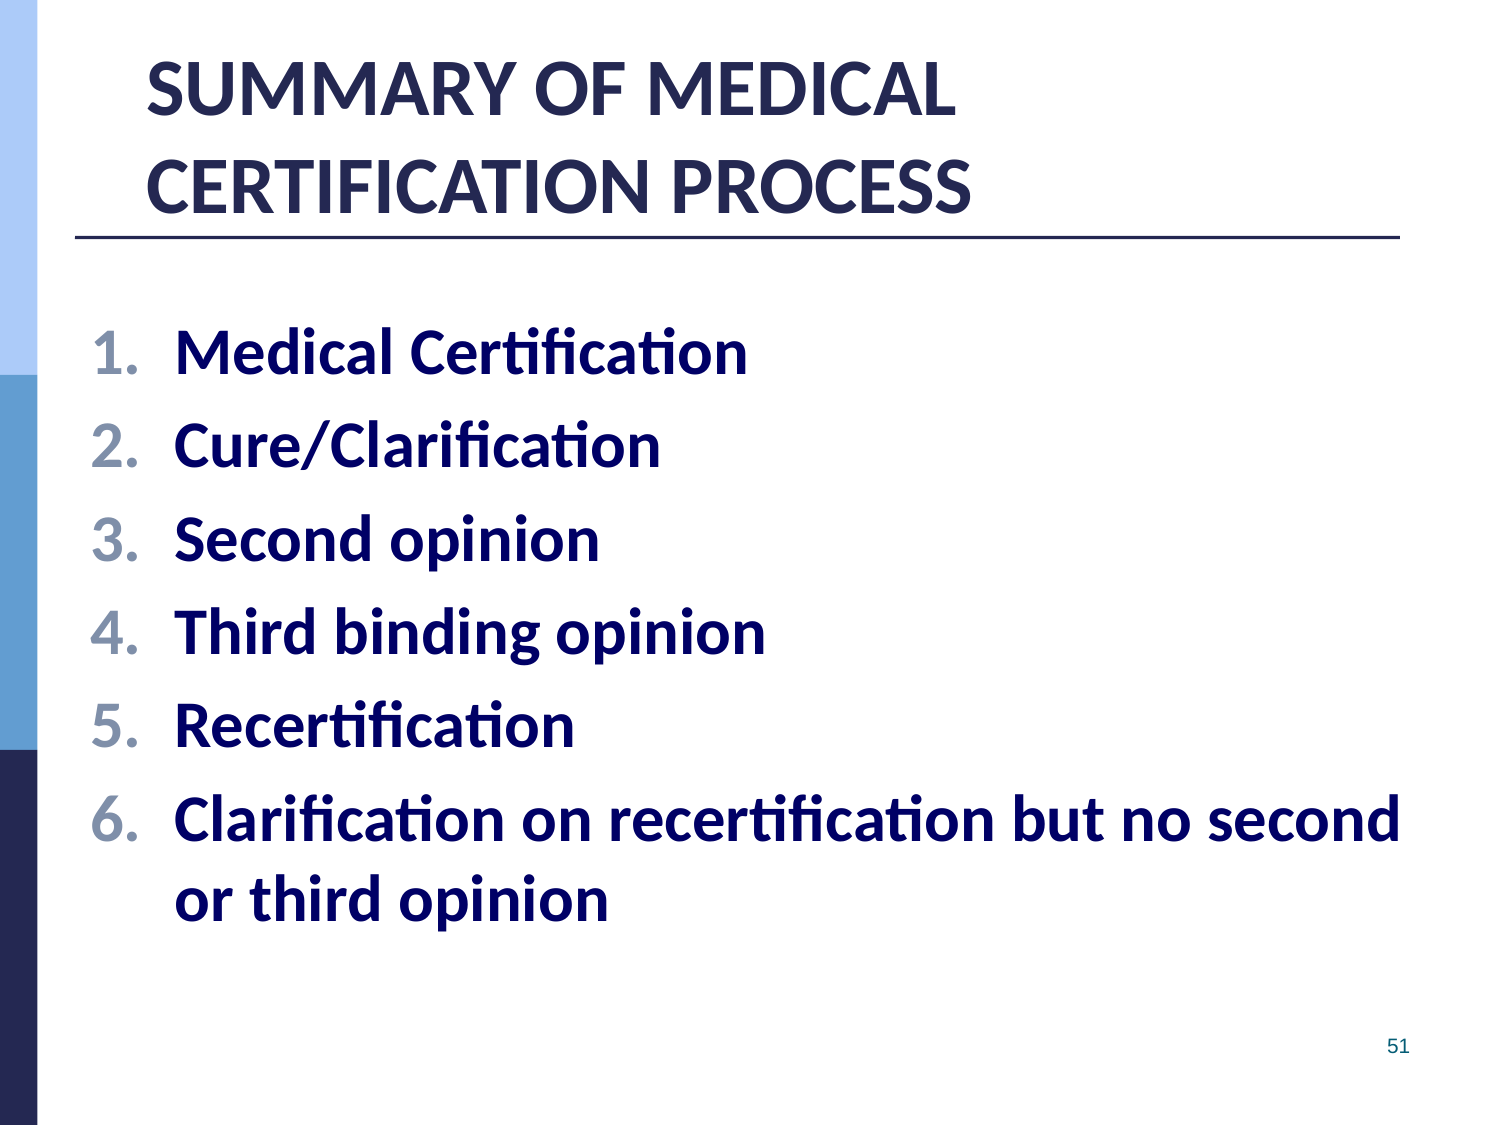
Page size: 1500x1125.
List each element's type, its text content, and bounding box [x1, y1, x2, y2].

list Medical Certification Cure/Clarification Second opinion Third binding opinion Recertification Clarification on recertification but no second or third opinion [75, 299, 1463, 1063]
title SUMMARY OF MEDICAL CERTIFICATION PROCESS [131, 24, 1369, 238]
slide_number 51 [1074, 1025, 1425, 1100]
